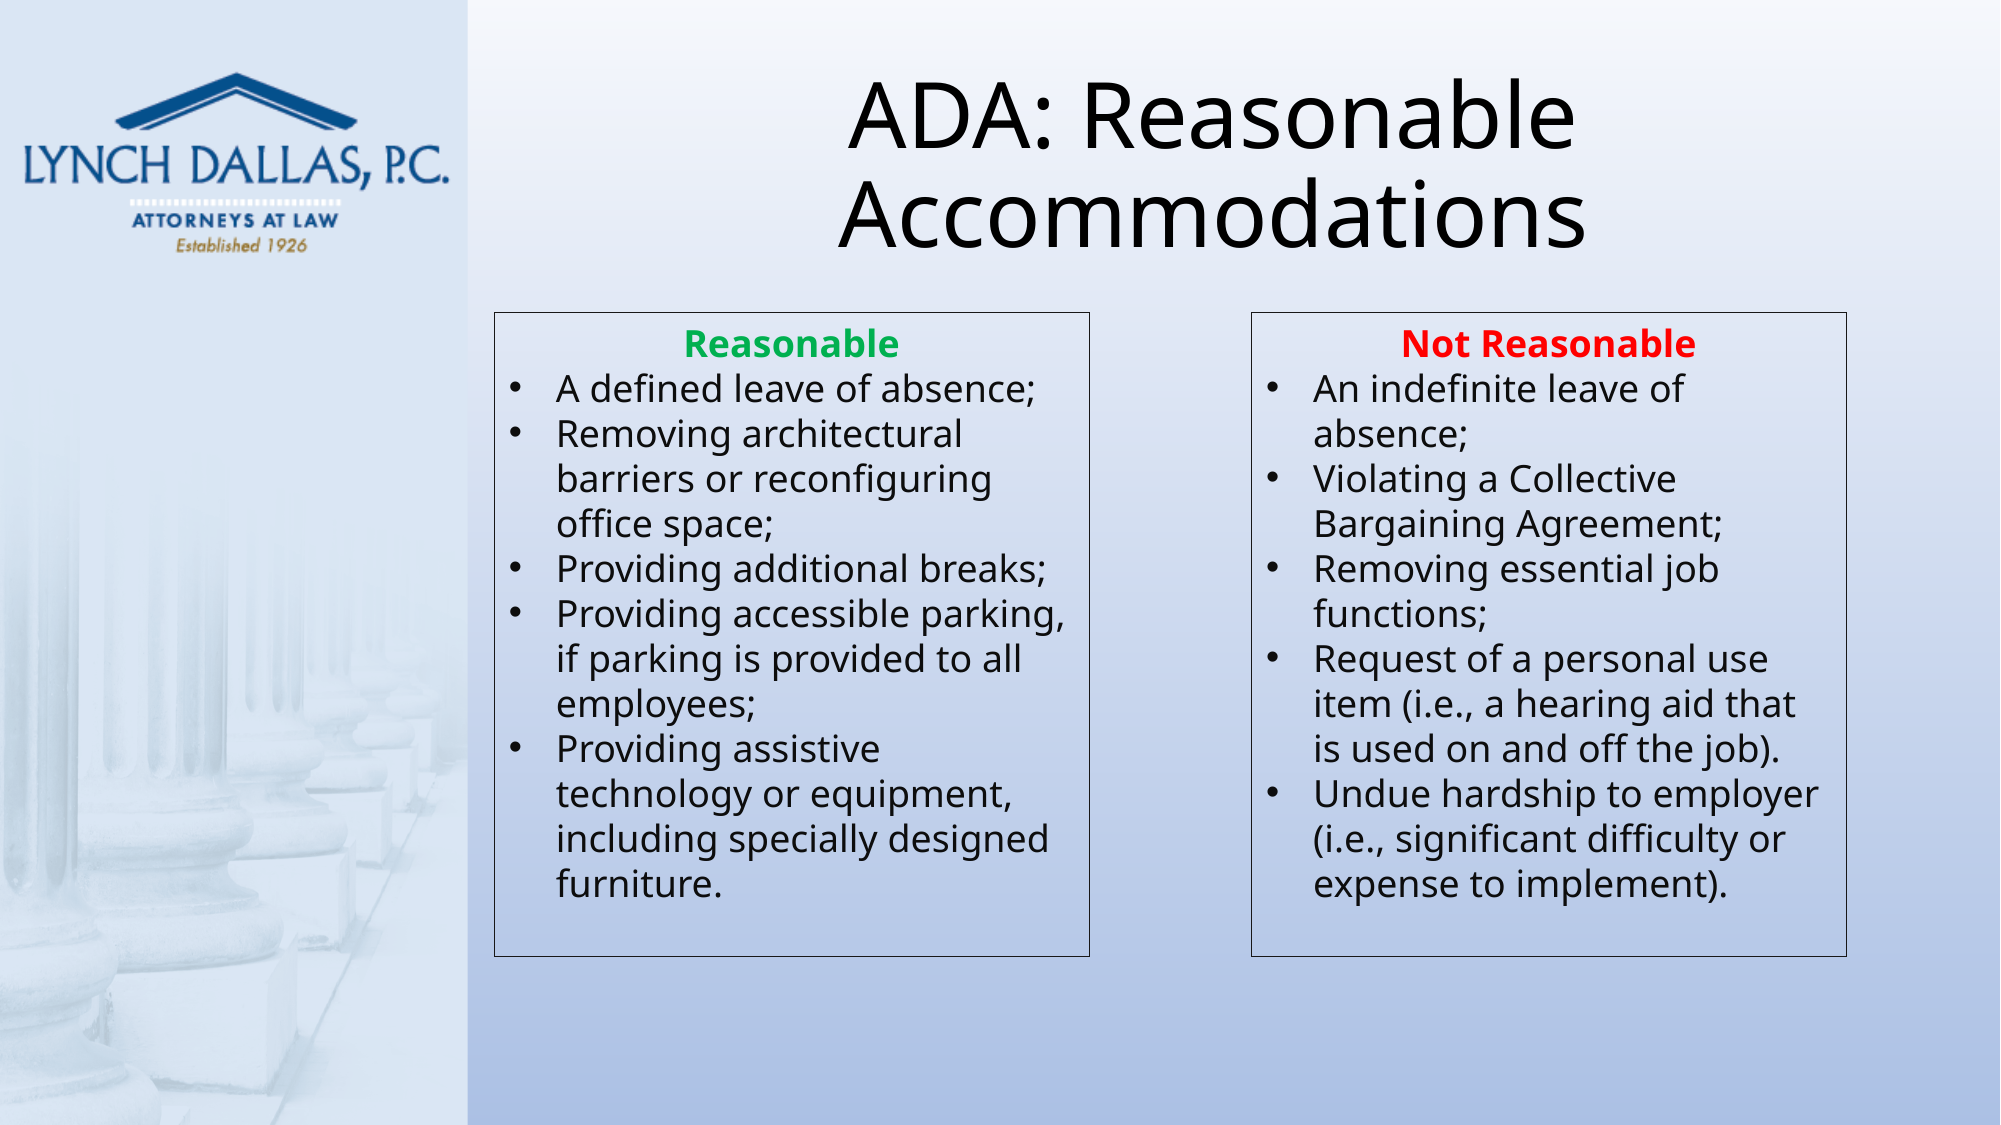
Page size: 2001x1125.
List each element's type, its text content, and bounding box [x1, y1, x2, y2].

title ADA: Reasonable Accommodations [565, 59, 1863, 278]
picture [0, 0, 468, 1125]
text_box Reasonable A defined leave of absence; Removing architectural barriers or reconfiguring office space; Providing additional breaks; Providing accessible parking, if parking is provided to all employees; Providing assistive technology or equipment, including specially designed furniture. [494, 312, 1090, 957]
text_box Not Reasonable An indefinite leave of absence; Violating a Collective Bargaining Agreement; Removing essential job functions; Request of a personal use item (i.e., a hearing aid that is used on and off the job). Undue hardship to employer (i.e., significant difficulty or expense to implement). [1251, 312, 1847, 957]
